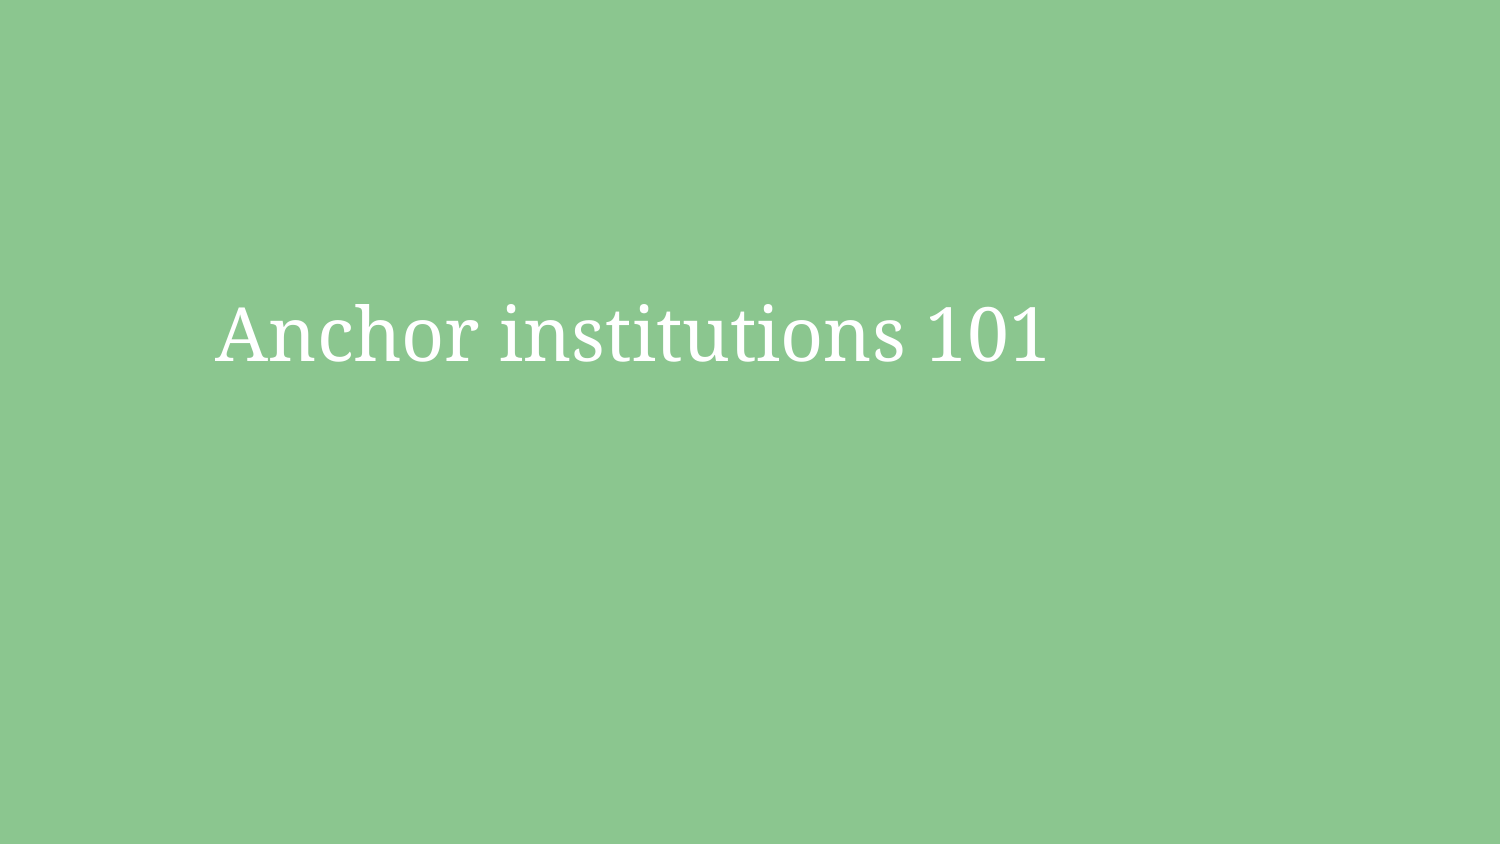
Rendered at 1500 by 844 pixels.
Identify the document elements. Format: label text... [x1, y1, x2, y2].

title Anchor institutions 101 [215, 284, 1312, 467]
